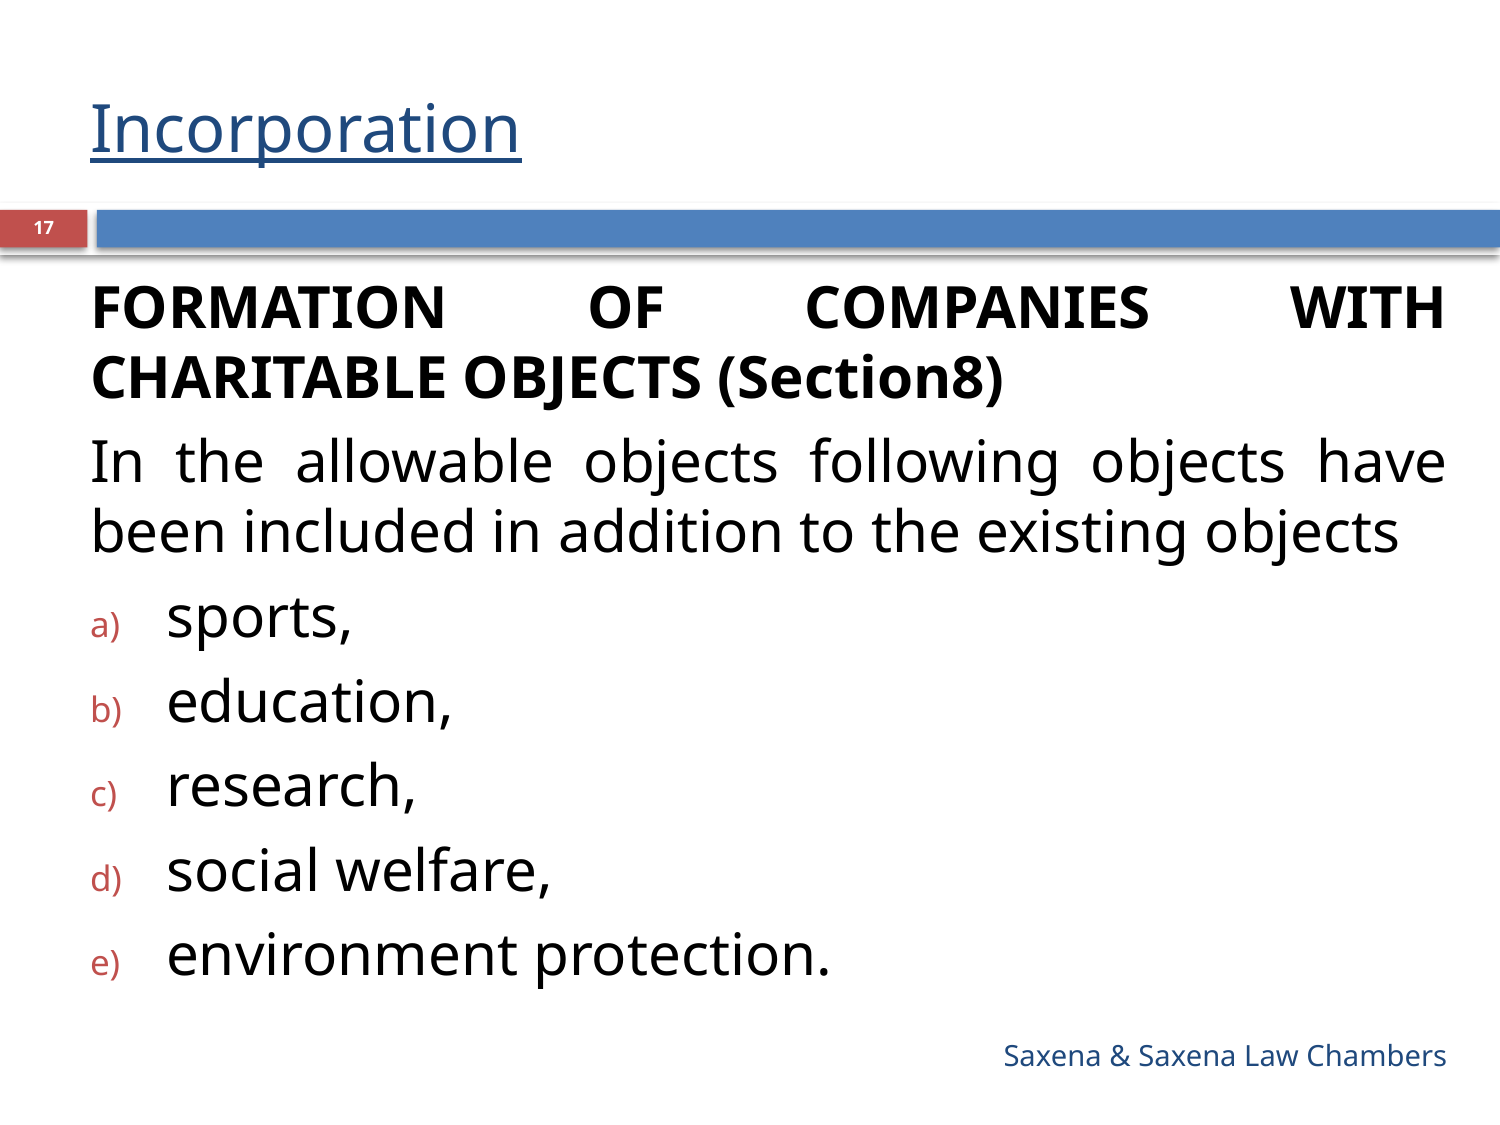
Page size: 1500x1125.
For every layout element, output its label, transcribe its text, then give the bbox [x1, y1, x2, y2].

slide_number 17 [0, 208, 88, 249]
title Incorporation [74, 99, 1500, 233]
list FORMATION OF COMPANIES WITH CHARITABLE OBJECTS (Section8) In the allowable objects following objects have been included in addition to the existing objects sports, education, research, social welfare, environment protection. [74, 262, 1463, 1006]
footer Saxena & Saxena Law Chambers [99, 1025, 1463, 1085]
